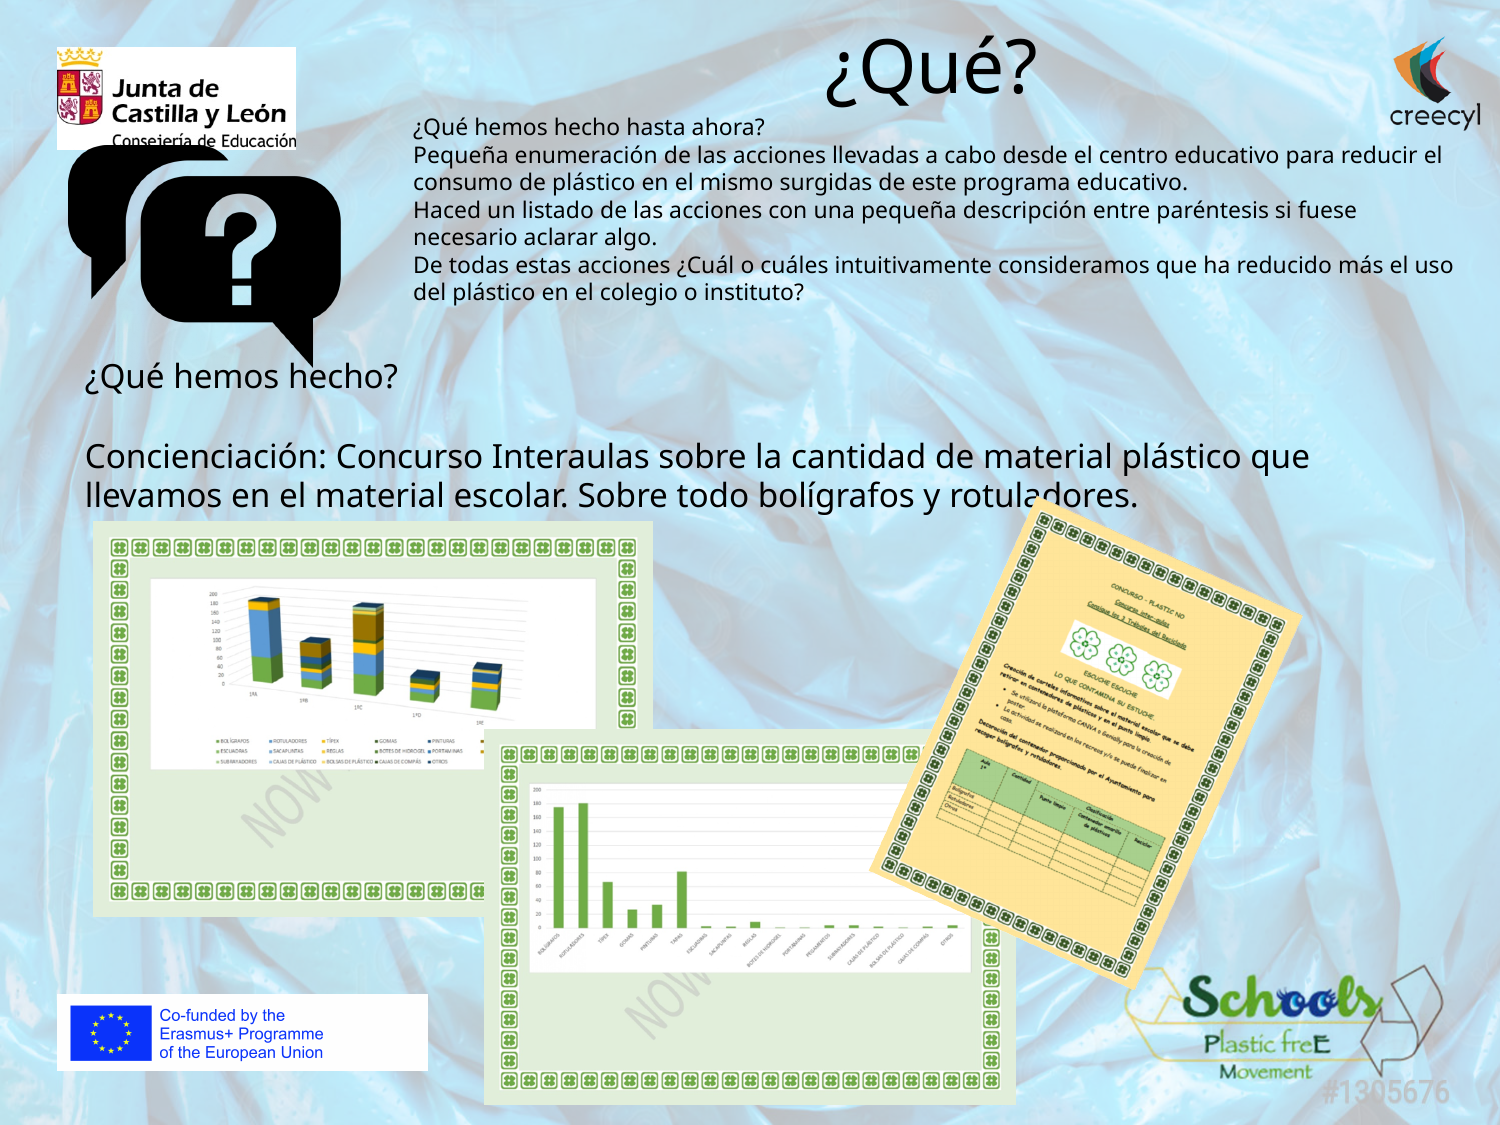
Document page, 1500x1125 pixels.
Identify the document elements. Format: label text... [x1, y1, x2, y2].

picture [1380, 31, 1489, 135]
text_box ¿Qué? [386, 11, 1477, 117]
picture [57, 47, 342, 369]
picture [93, 496, 1457, 1105]
text_box ¿Qué hemos hecho hasta ahora? Pequeña enumeración de las acciones llevadas a cabo desde el centro educativo para reducir el consumo de plástico en el mismo surgidas de este programa educativo. Haced un listado de las acciones con una pequeña descripción entre paréntesis si fuese necesario aclarar algo. De todas estas acciones ¿Cuál o cuáles intuitivamente consideramos que ha reducido más el uso del plástico en el colegio o instituto? [398, 105, 1477, 313]
picture [57, 994, 428, 1071]
text_box ¿Qué hemos hecho? Concienciación: Concurso Interaulas sobre la cantidad de material plástico que llevamos en el material escolar. Sobre todo bolígrafos y rotuladores. [70, 347, 1407, 842]
